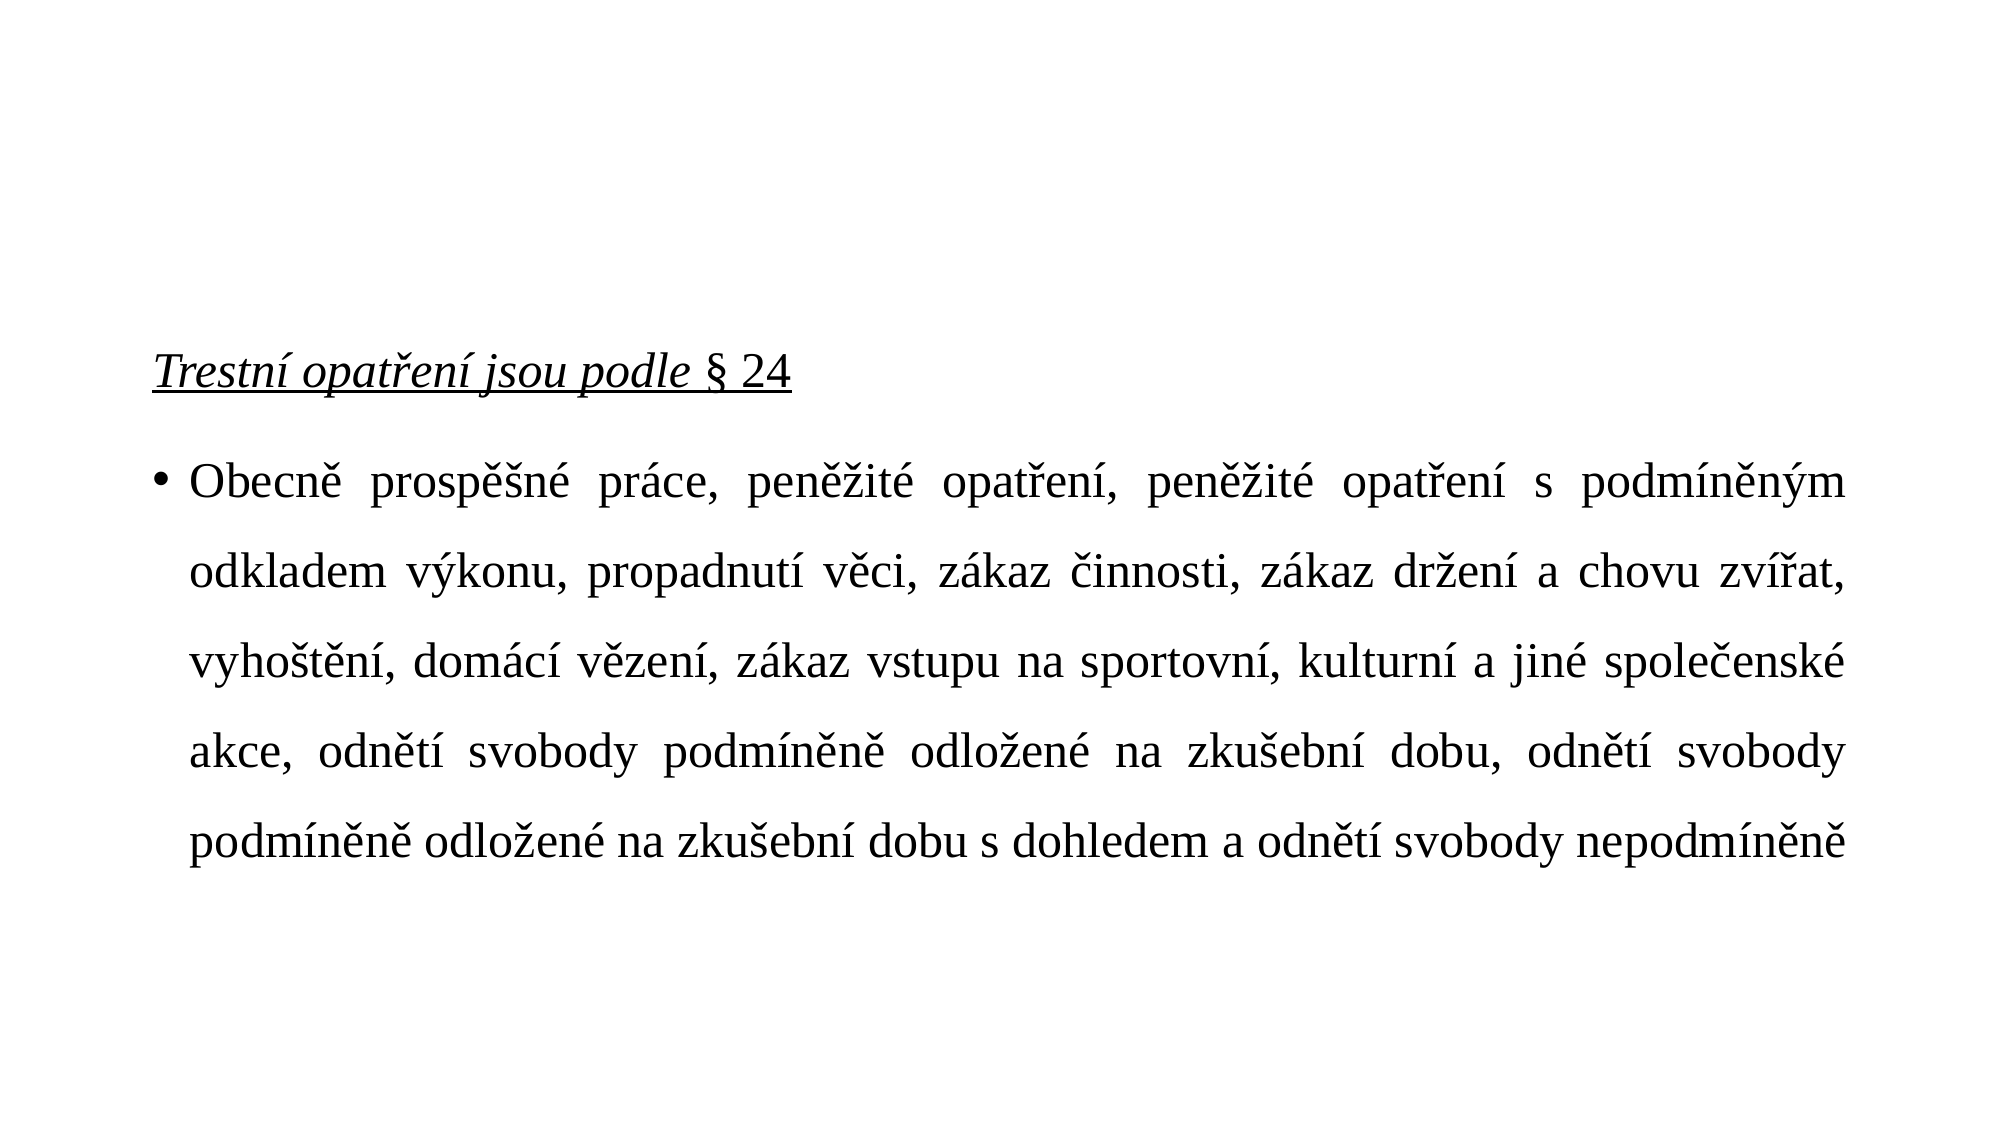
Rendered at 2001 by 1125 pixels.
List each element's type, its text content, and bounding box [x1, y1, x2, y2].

list Trestní opatření jsou podle § 24 Obecně prospěšné práce, peněžité opatření, peněžité opatření s podmíněným odkladem výkonu, propadnutí věci, zákaz činnosti, zákaz držení a chovu zvířat, vyhoštění, domácí vězení, zákaz vstupu na sportovní, kulturní a jiné společenské akce, odnětí svobody podmíněně odložené na zkušební dobu, odnětí svobody podmíněně odložené na zkušební dobu s dohledem a odnětí svobody nepodmíněně [137, 299, 1863, 1014]
